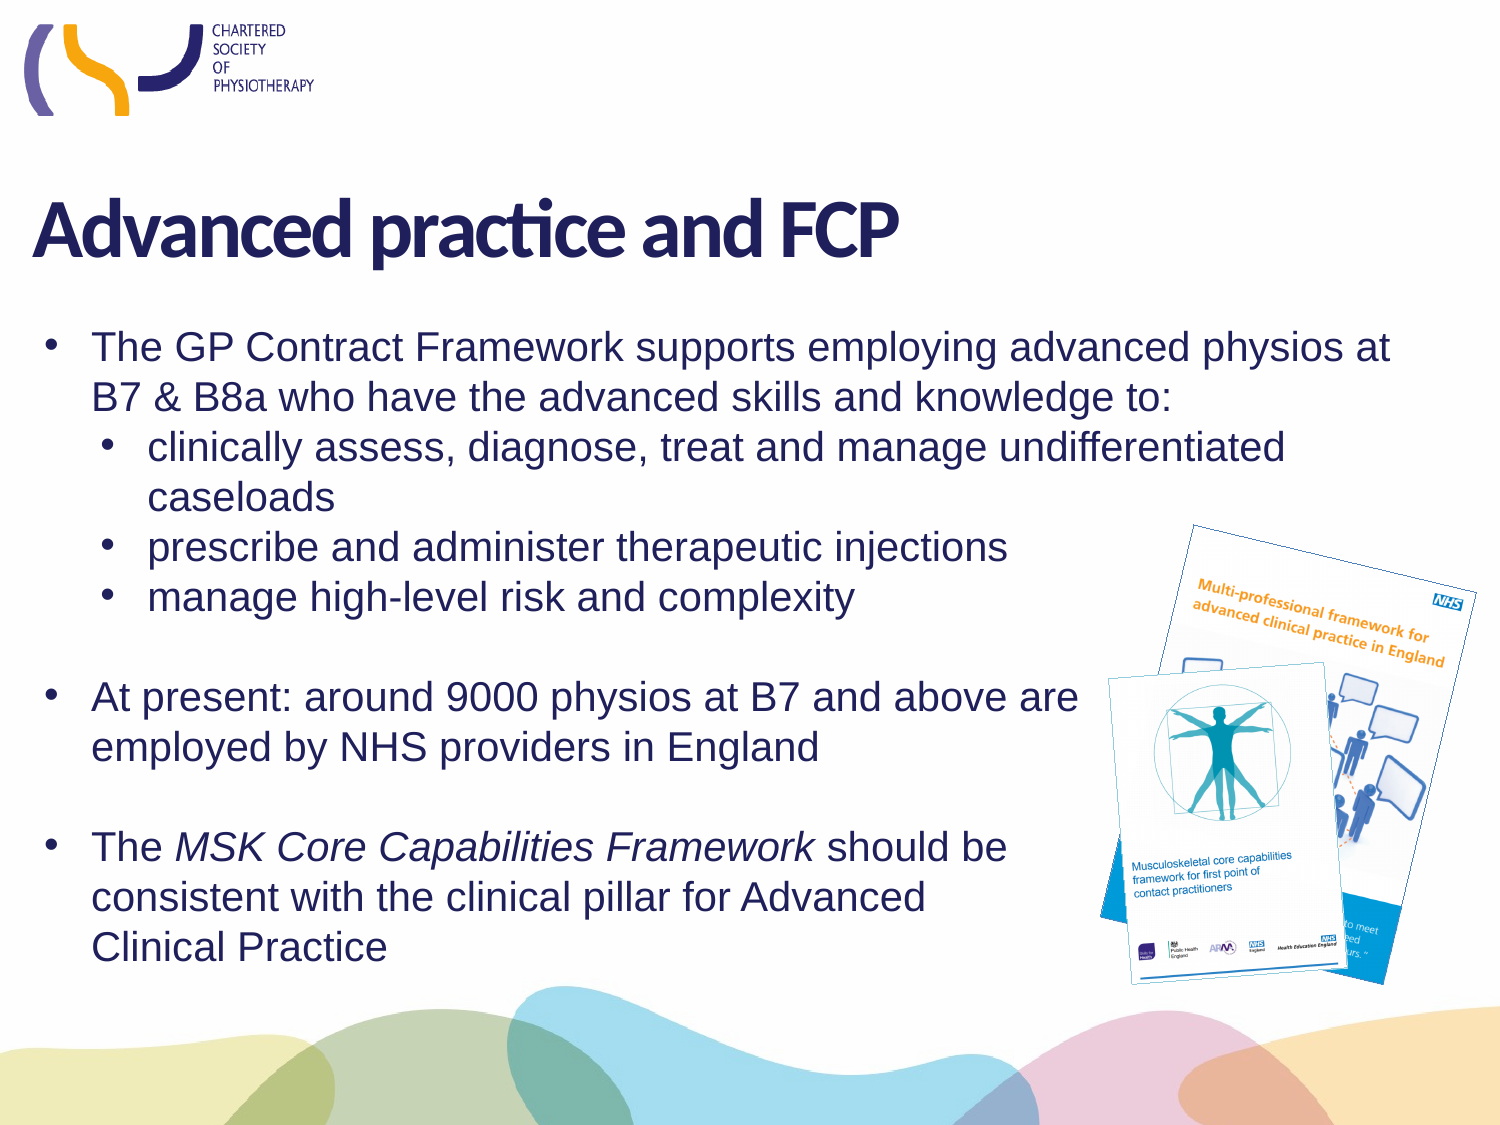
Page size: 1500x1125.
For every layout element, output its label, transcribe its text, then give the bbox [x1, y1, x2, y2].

text_box The GP Contract Framework supports employing advanced physios at B7 & B8a who have the advanced skills and knowledge to: clinically assess, diagnose, treat and manage undifferentiated caseloads prescribe and administer therapeutic injections manage high-level risk and complexity At present: around 9000 physios at B7 and above are employed by NHS providers in England The MSK Core Capabilities Framework should be consistent with the clinical pillar for Advanced Clinical Practice [29, 311, 1449, 1027]
picture [0, 0, 1500, 1125]
text_box Advanced practice and FCP [17, 135, 1427, 312]
